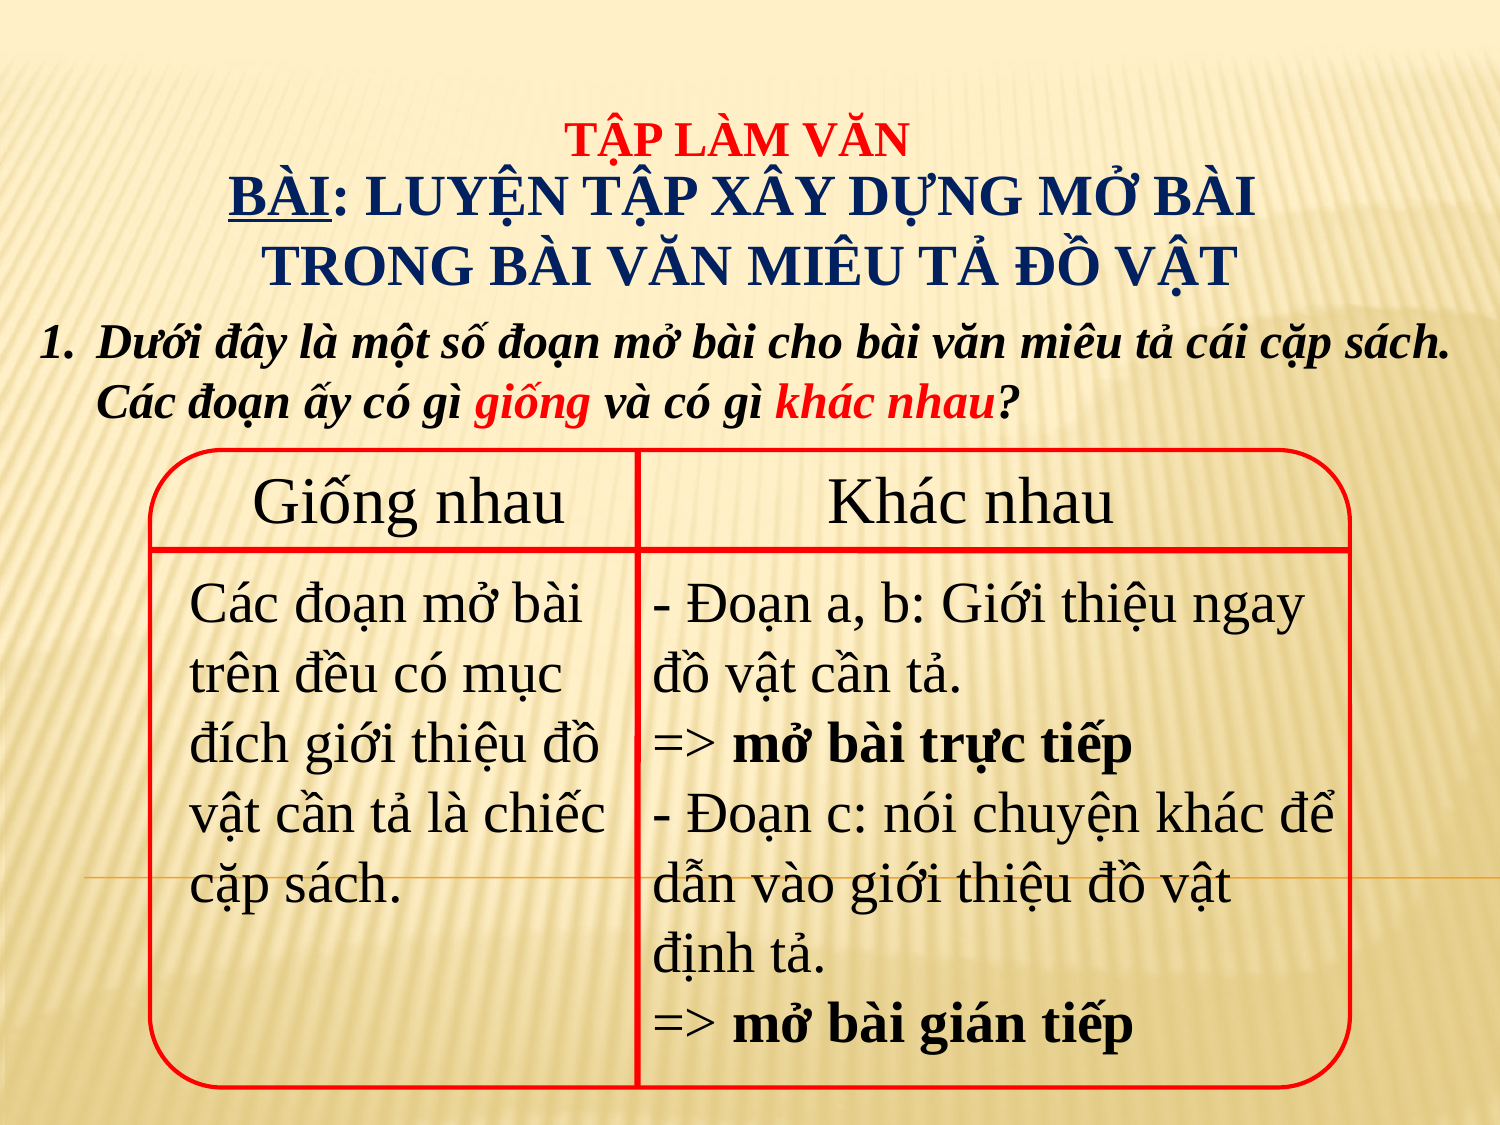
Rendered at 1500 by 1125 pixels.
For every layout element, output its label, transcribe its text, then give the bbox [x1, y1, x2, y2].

text_box BÀI: LUYỆN TẬP XÂY DỰNG MỞ BÀI TRONG BÀI VĂN MIÊU TẢ ĐỒ VẬT [0, 149, 1500, 305]
text_box Dưới đây là một số đoạn mở bài cho bài văn miêu tả cái cặp sách. Các đoạn ấy có gì giống và có gì khác nhau? [24, 301, 1488, 496]
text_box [149, 449, 1351, 1088]
text_box TẬP LÀM VĂN [549, 99, 936, 174]
